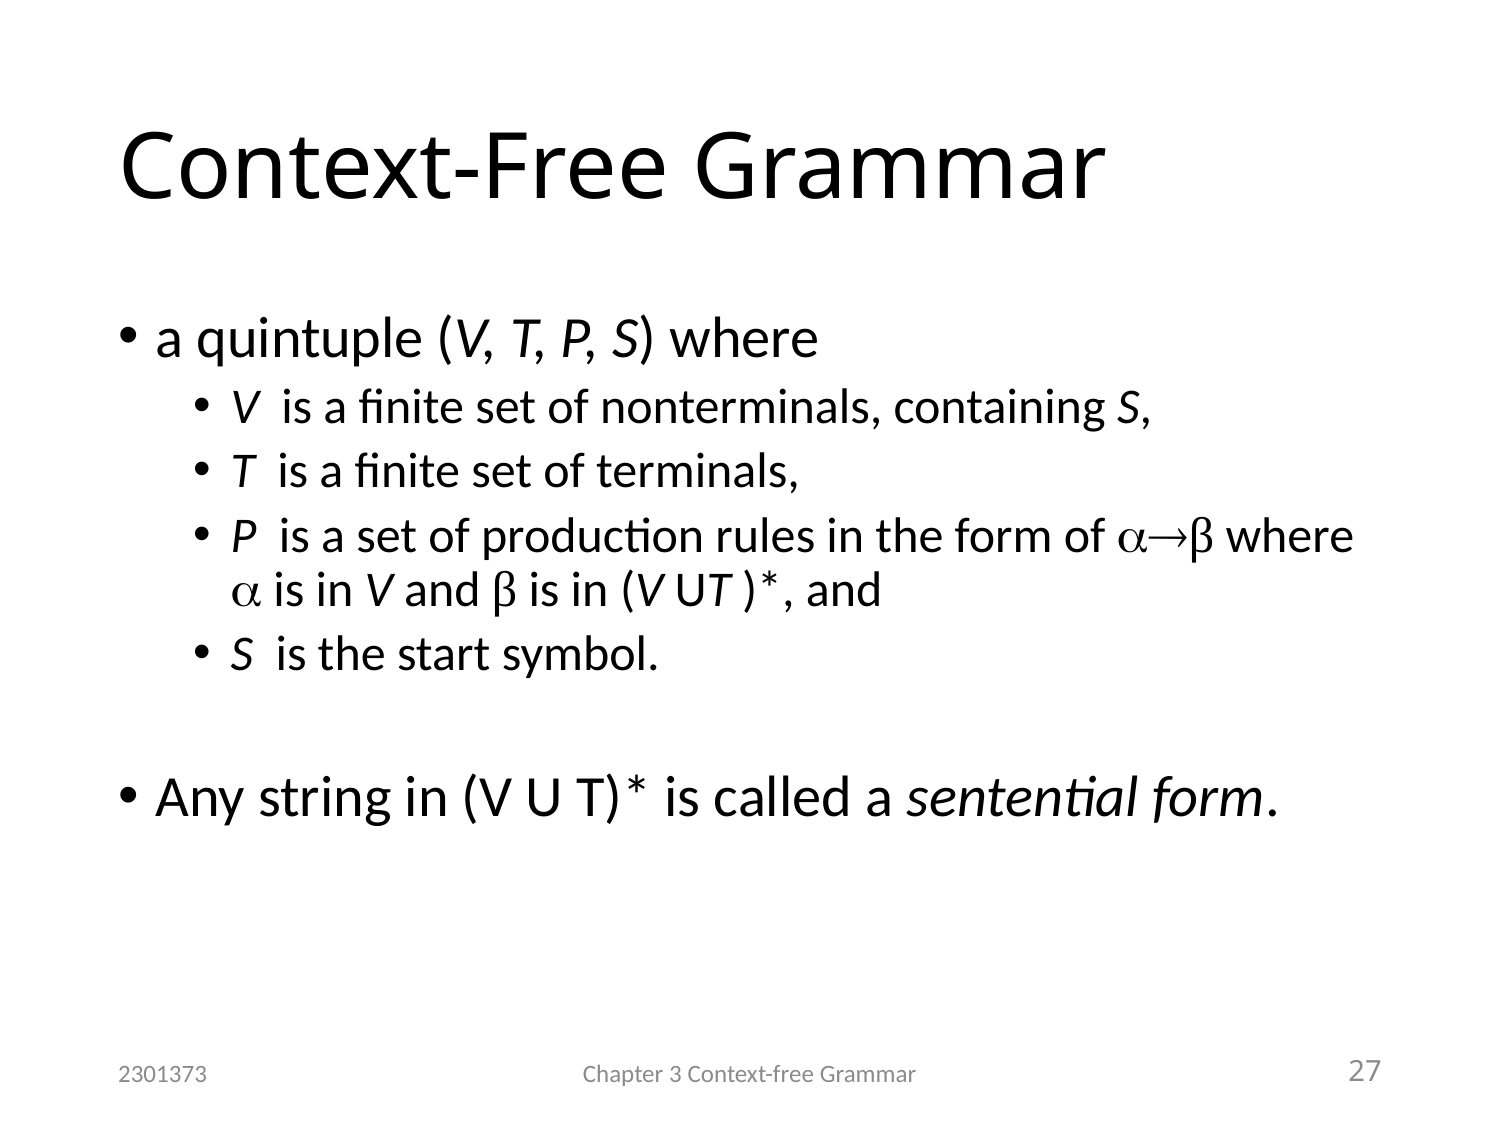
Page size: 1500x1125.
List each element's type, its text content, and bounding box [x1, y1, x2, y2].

title Context-Free Grammar [103, 59, 1397, 278]
slide_number 2301373 [103, 1042, 441, 1103]
list a quintuple (V, T, P, S) where V is a finite set of nonterminals, containing S, T is a finite set of terminals, P is a set of production rules in the form of aβ where  is in V and β is in (V UT )*, and S is the start symbol. Any string in (V U T)* is called a sentential form. [103, 299, 1397, 1014]
footer Chapter 3 Context-free Grammar [496, 1042, 1004, 1103]
slide_number 27 [1059, 1042, 1397, 1103]
